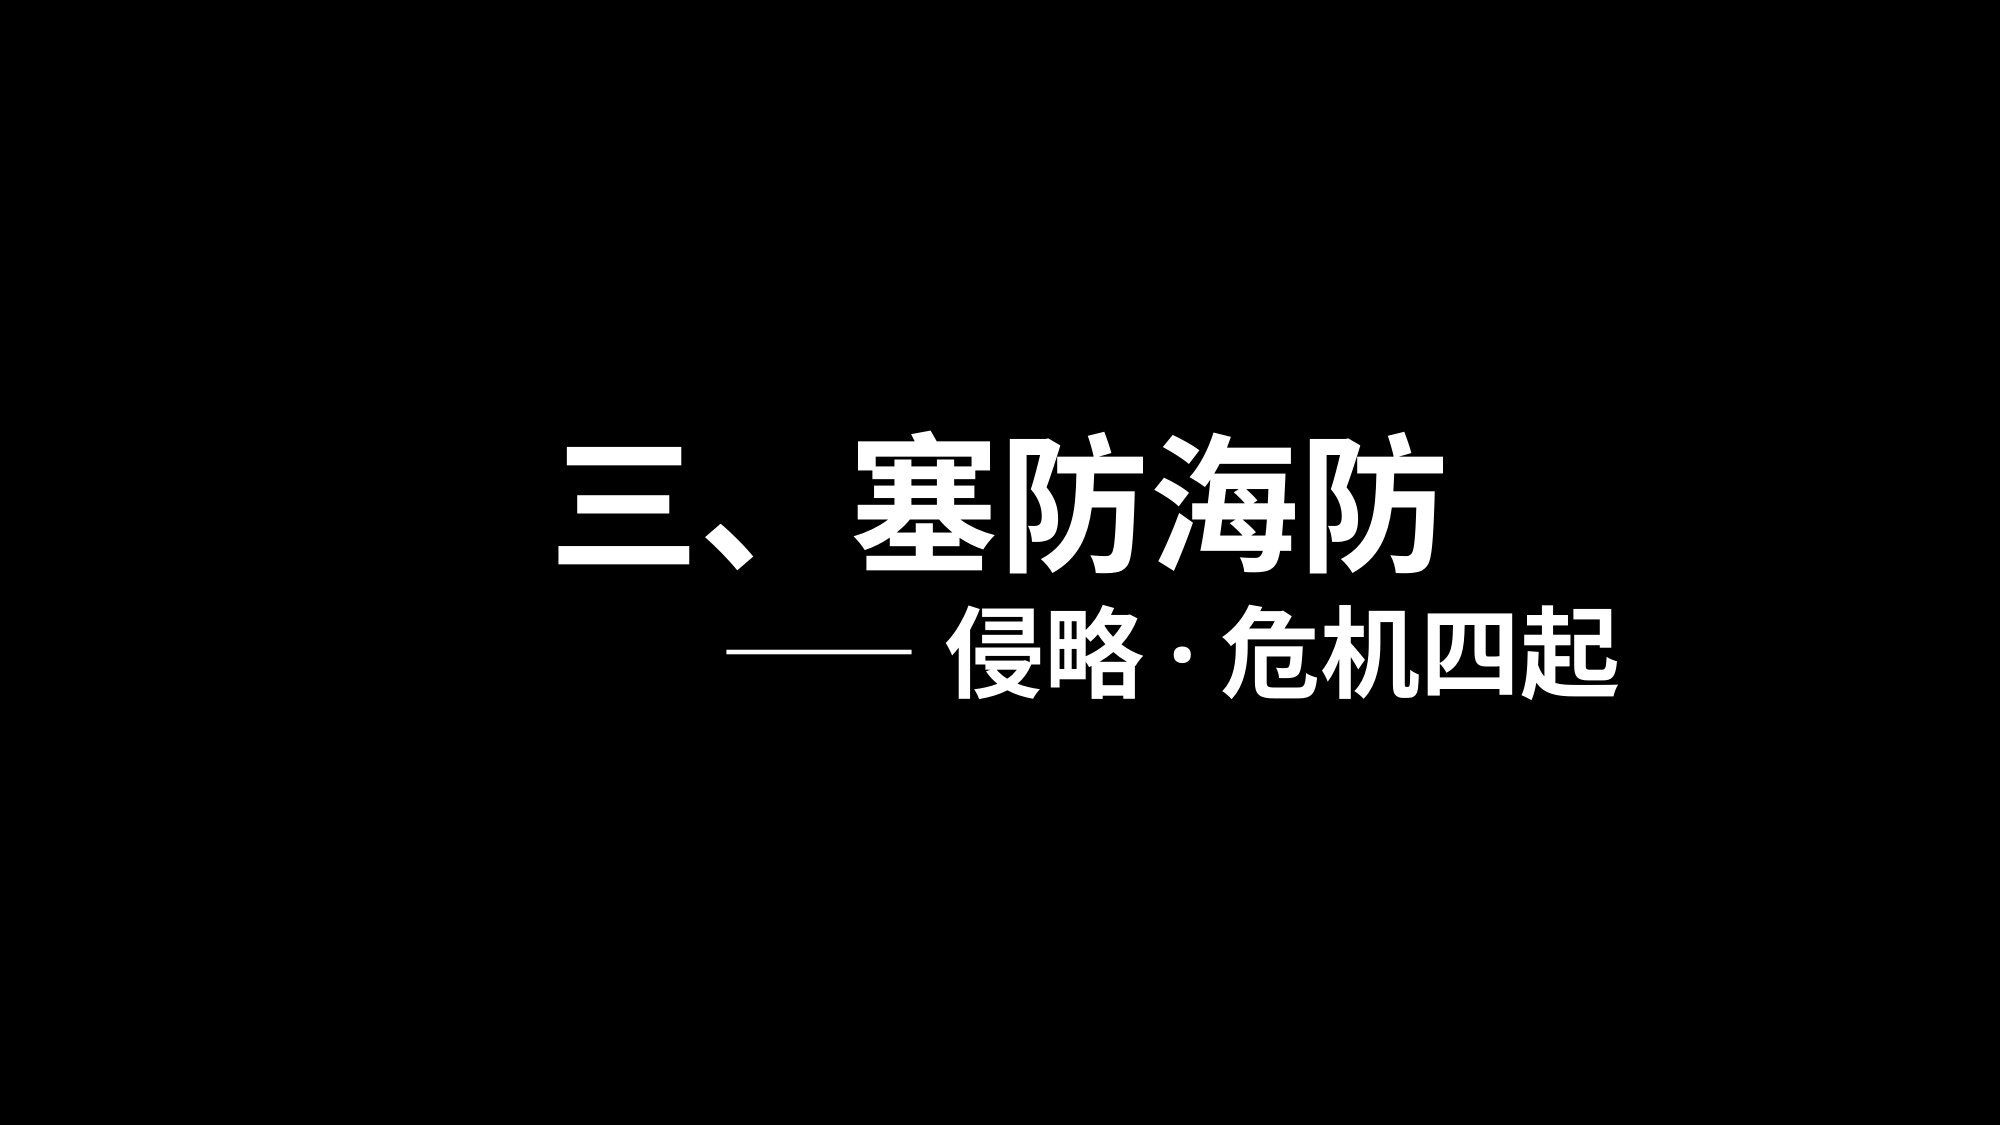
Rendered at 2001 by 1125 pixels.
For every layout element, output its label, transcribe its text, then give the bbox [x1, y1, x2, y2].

text_box 三、塞防海防 ——侵略·危机四起 [0, 403, 2000, 719]
